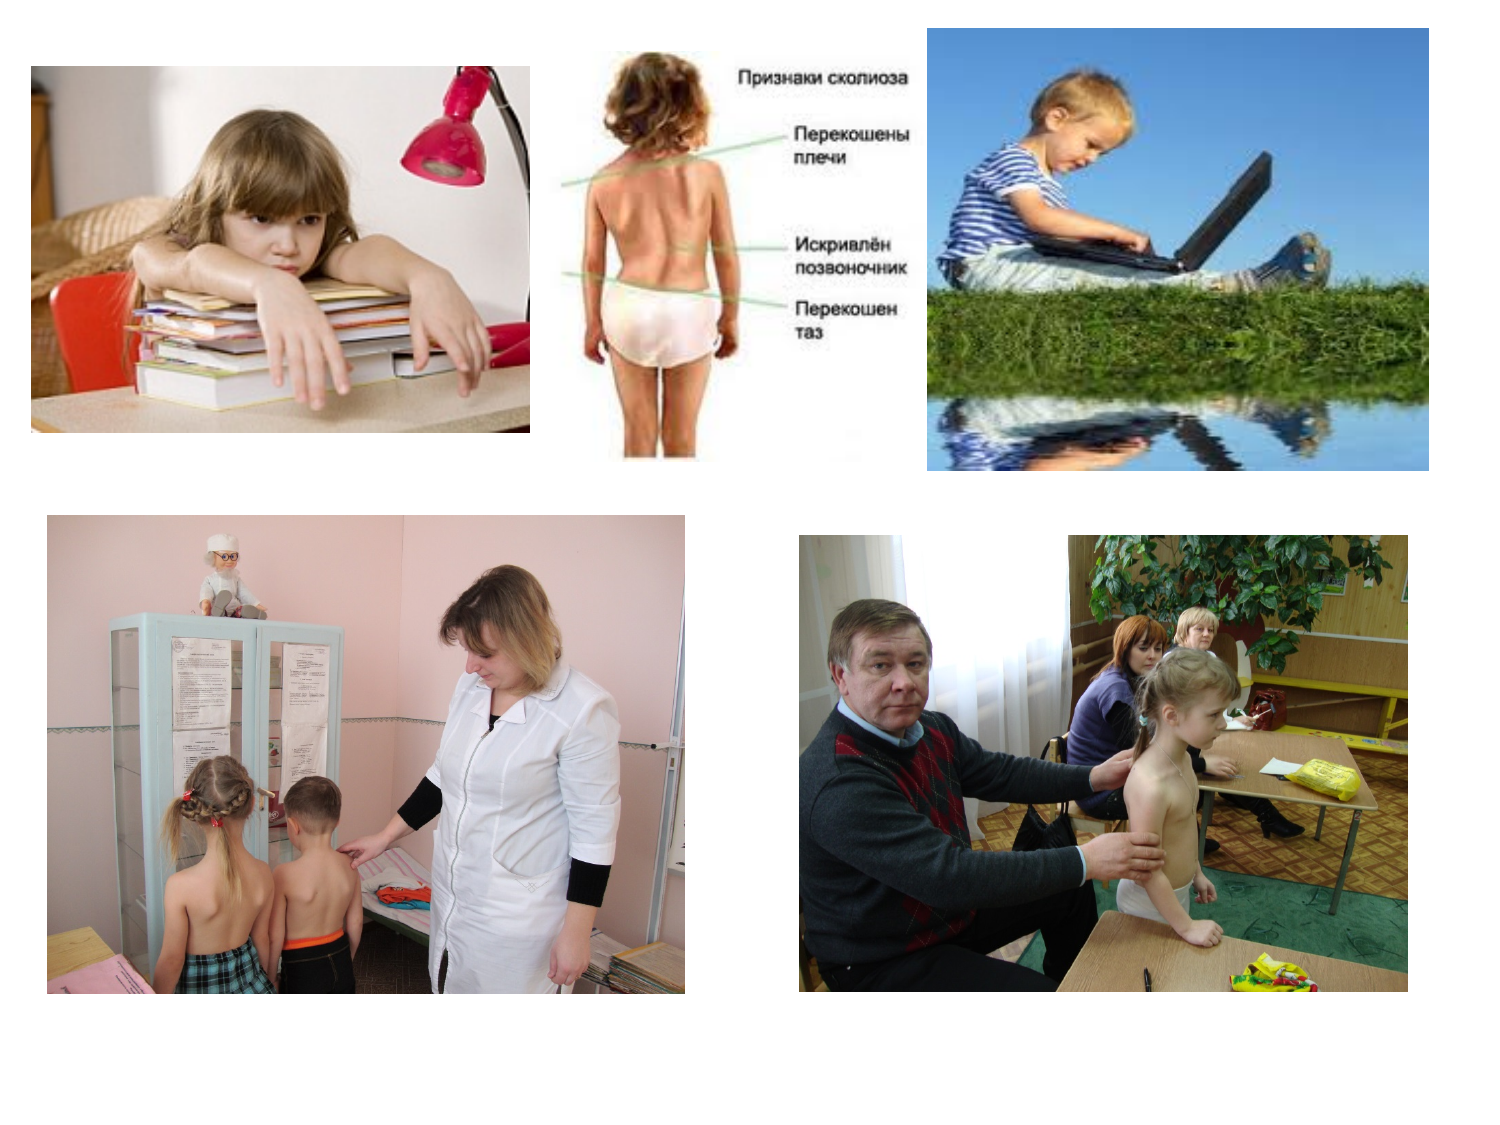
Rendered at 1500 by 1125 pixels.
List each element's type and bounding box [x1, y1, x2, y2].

picture [30, 28, 1429, 471]
picture [47, 514, 686, 994]
picture [799, 534, 1408, 992]
